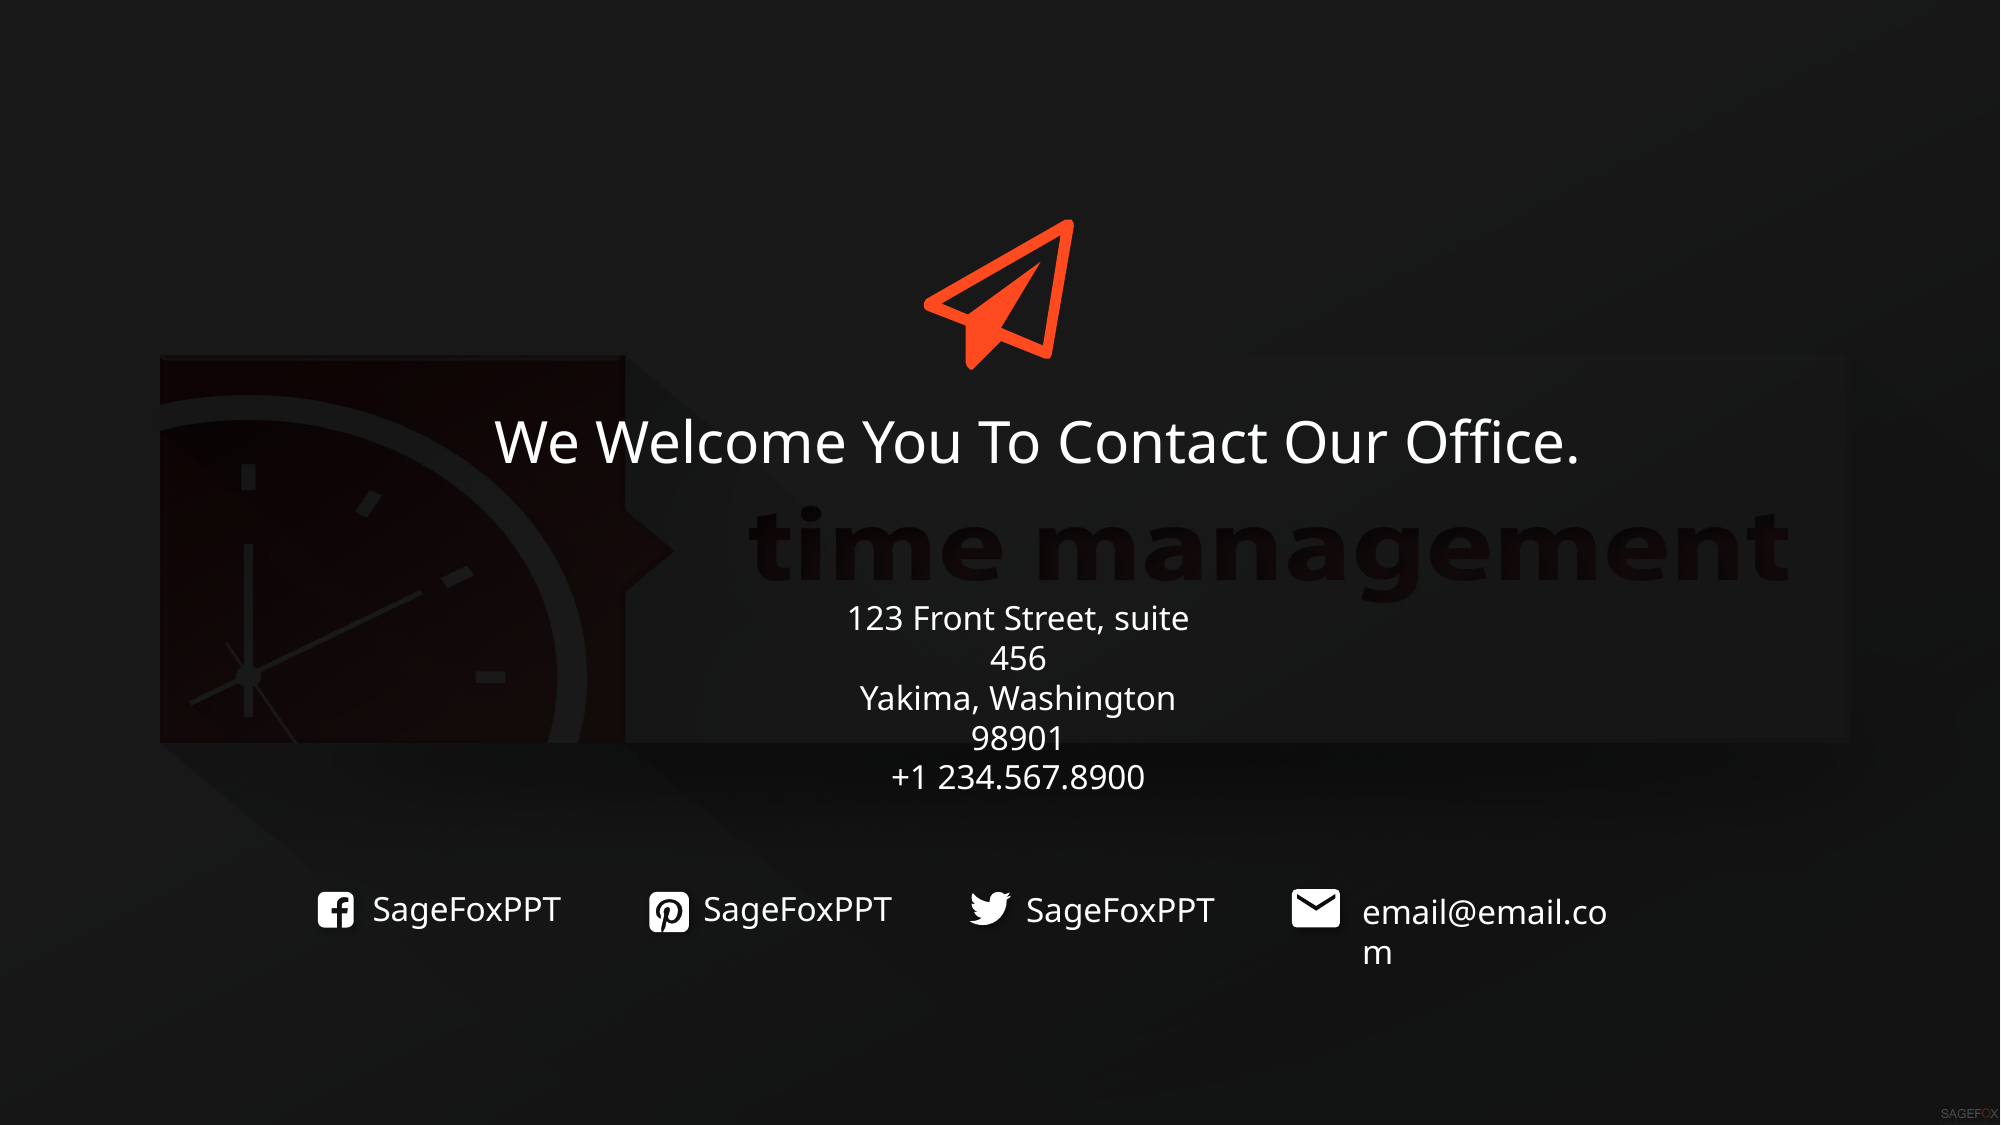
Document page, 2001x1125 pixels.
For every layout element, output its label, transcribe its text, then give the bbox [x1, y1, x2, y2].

text_box email@email.com [1347, 884, 1649, 979]
text_box [923, 219, 1074, 370]
text_box [317, 891, 354, 928]
text_box SageFoxPPT [688, 880, 929, 936]
text_box 123 Front Street, suite 456 Yakima, Washington 98901 +1 234.567.8900 [808, 589, 1229, 804]
text_box We Welcome You To Contact Our Office. [477, 398, 1598, 483]
text_box [649, 891, 688, 933]
text_box SageFoxPPT [357, 880, 598, 936]
text_box [1291, 889, 1340, 928]
text_box SageFoxPPT [1011, 881, 1252, 937]
text_box [969, 891, 1011, 926]
text_box [0, 0, 2000, 1125]
